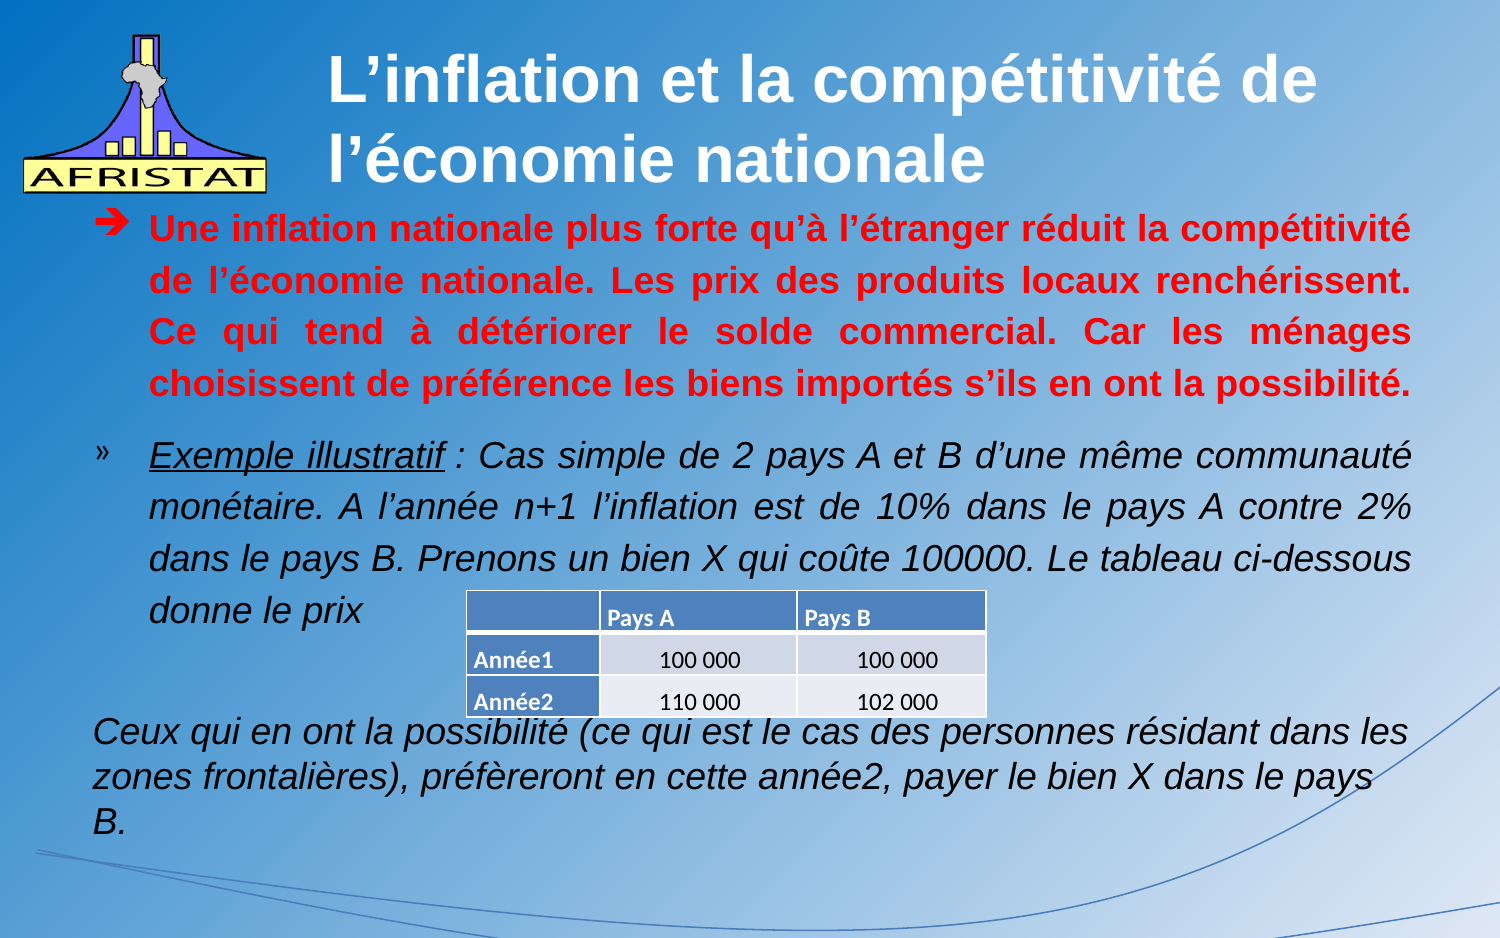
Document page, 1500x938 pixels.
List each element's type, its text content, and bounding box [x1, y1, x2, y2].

picture [17, 28, 272, 198]
list Une inflation nationale plus forte qu’à l’étranger réduit la compétitivité de l’économie nationale. Les prix des produits locaux renchérissent. Ce qui tend à détériorer le solde commercial. Car les ménages choisissent de préférence les biens importés s’ils en ont la possibilité. Exemple illustratif : Cas simple de 2 pays A et B d’une même communauté monétaire. A l’année n+1 l’inflation est de 10% dans le pays A contre 2% dans le pays B. Prenons un bien X qui coûte 100000. Le tableau ci-dessous donne le prix Ceux qui en ont la possibilité (ce qui est le cas des personnes résidant dans les zones frontalières), préfèreront en cette année2, payer le bien X dans le pays B. [77, 189, 1428, 809]
table_header [467, 591, 599, 630]
title L’inflation et la compétitivité de l’économie nationale [312, 37, 1425, 189]
table_cell 100 000 [798, 635, 985, 674]
table_cell 110 000 [601, 676, 796, 716]
table_cell 100 000 [601, 635, 796, 674]
table_header Pays B [798, 591, 985, 630]
table_header Pays A [601, 591, 796, 630]
table_cell Année1 [467, 635, 599, 674]
table_cell 102 000 [798, 676, 985, 716]
table_cell Année2 [467, 676, 599, 716]
